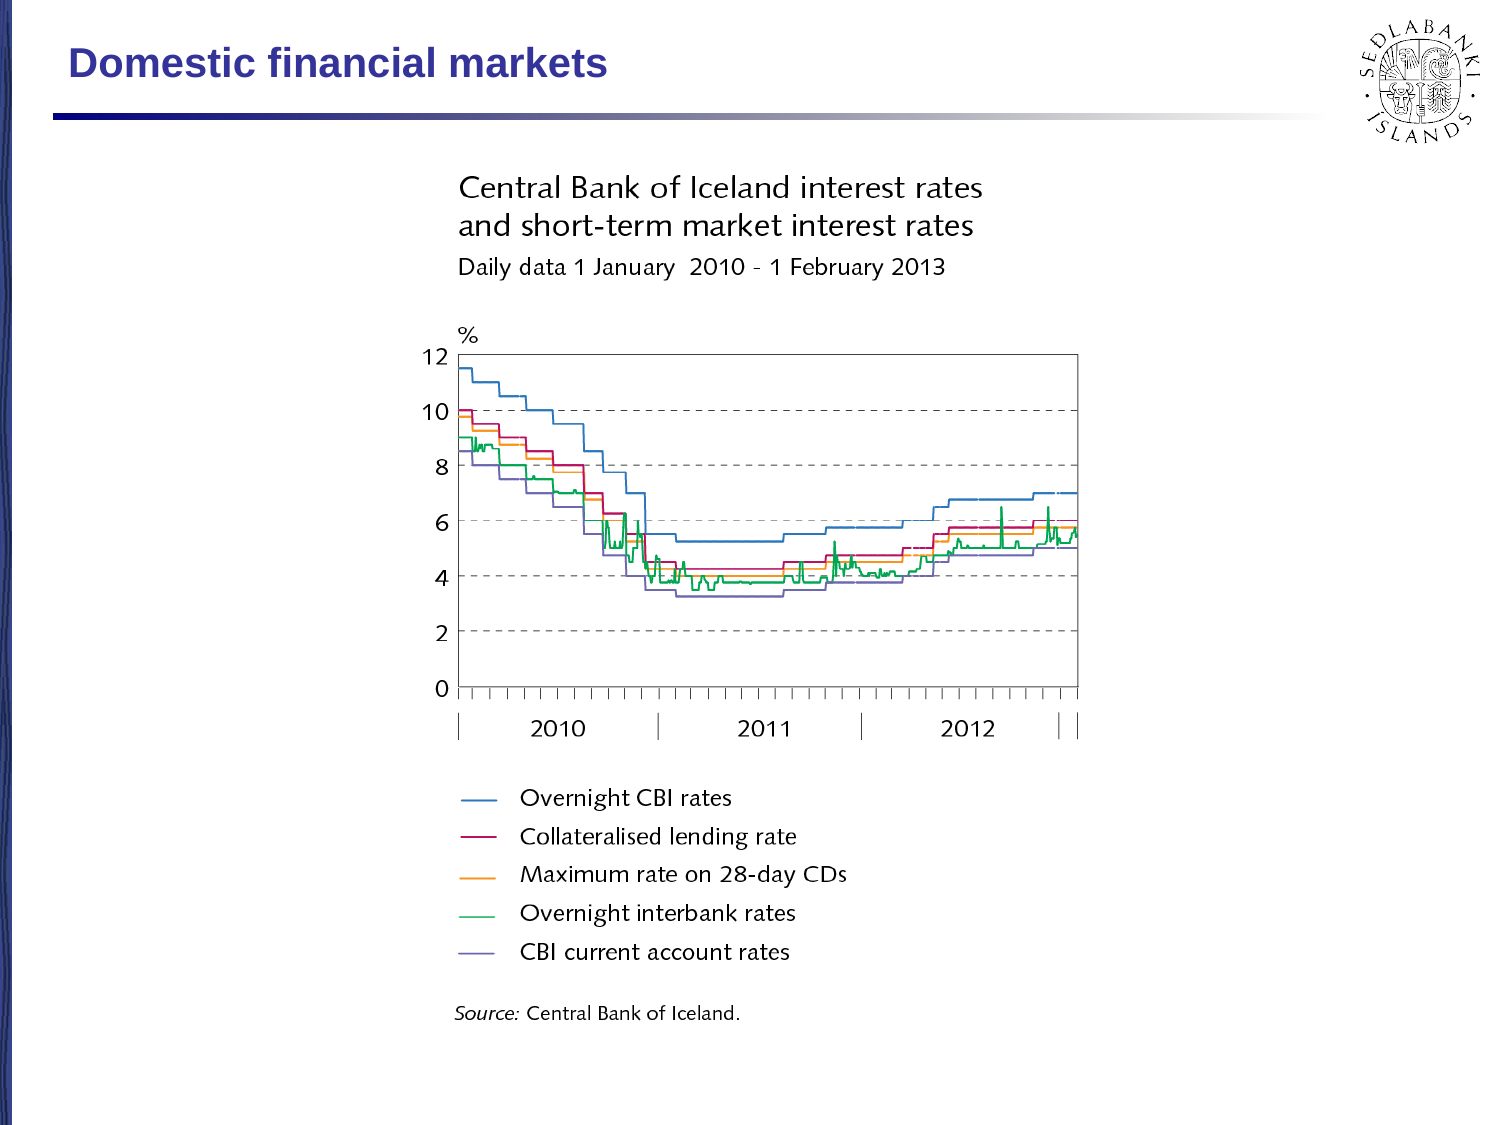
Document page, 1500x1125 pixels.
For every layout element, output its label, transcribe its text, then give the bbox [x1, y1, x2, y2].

picture [1357, 18, 1482, 149]
picture [420, 172, 1080, 1025]
picture [0, 0, 12, 1125]
title Domestic financial markets [52, 10, 1330, 111]
